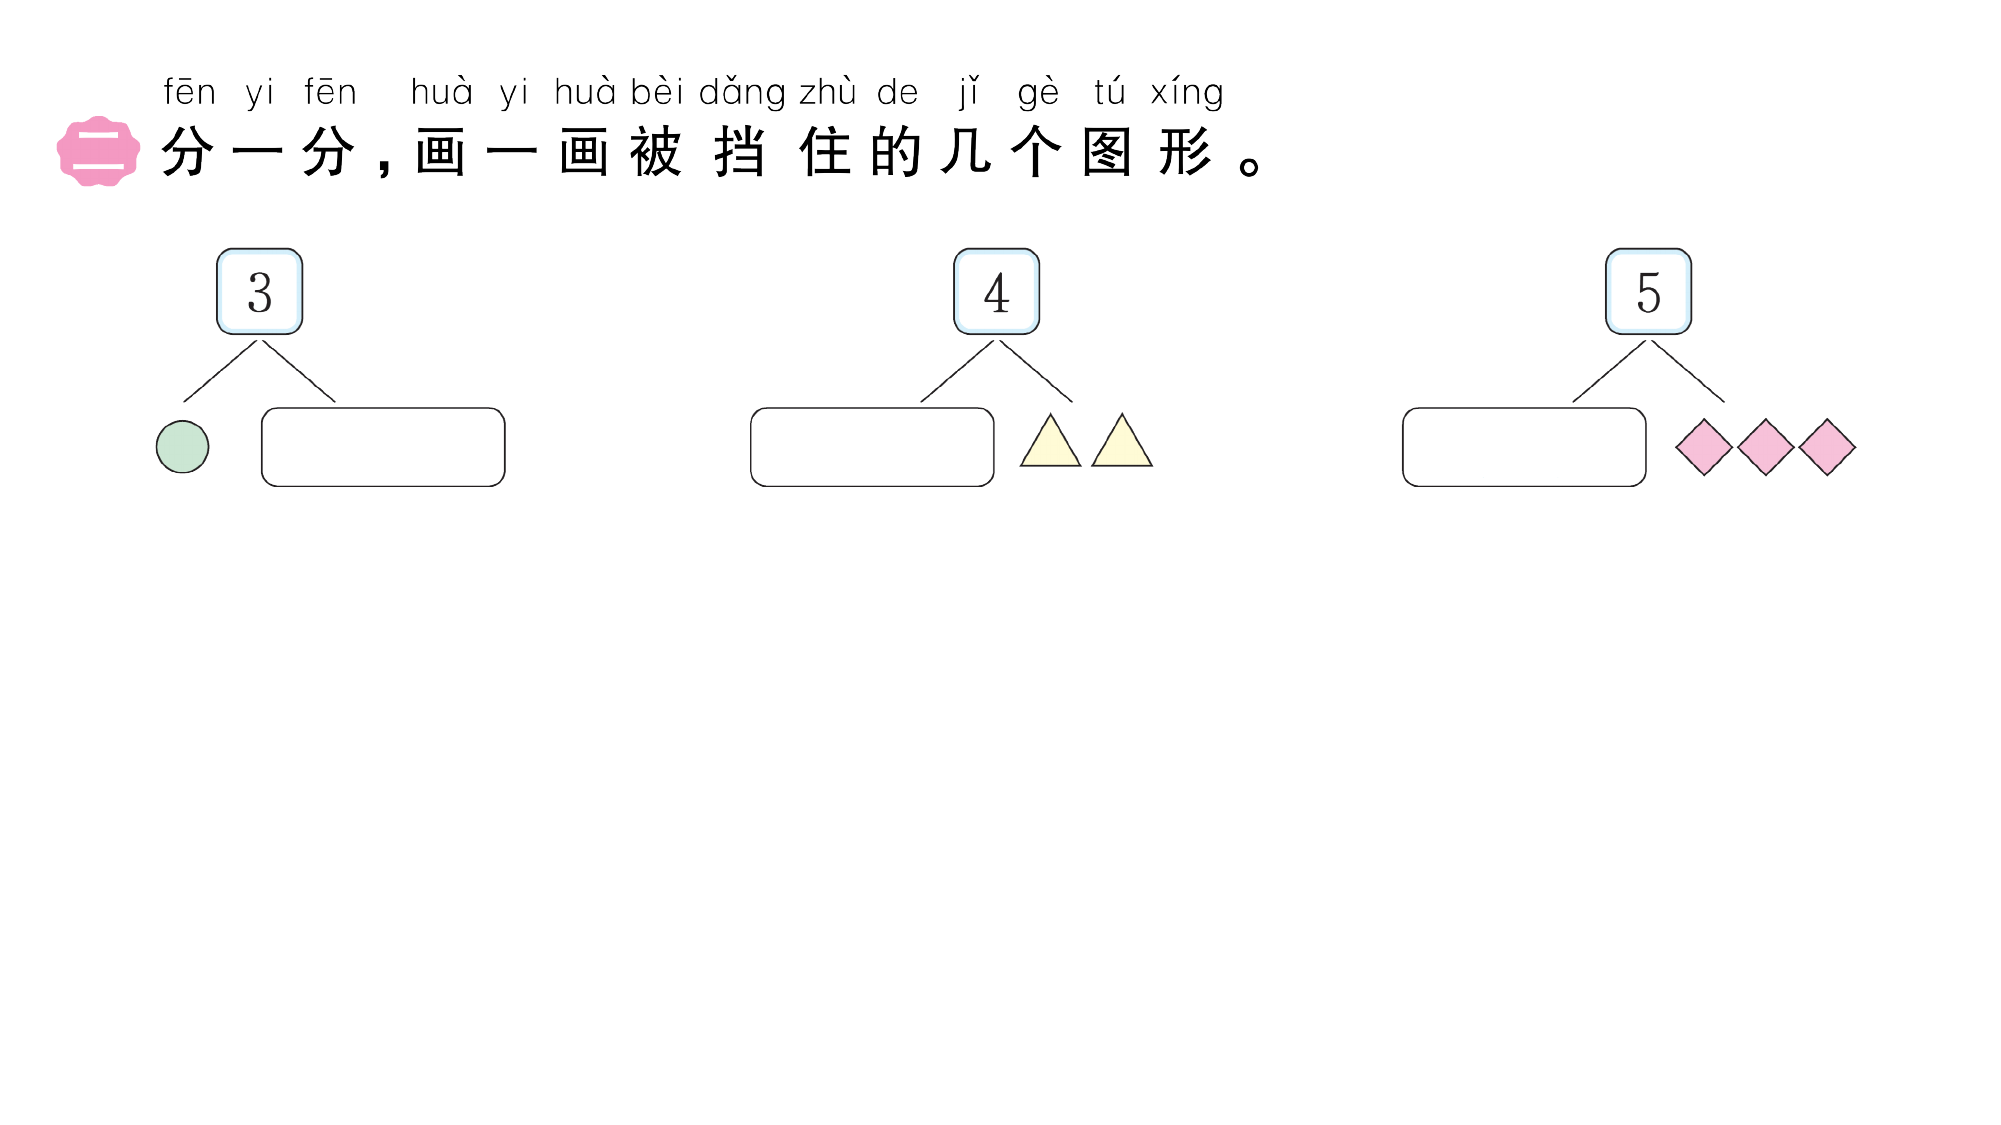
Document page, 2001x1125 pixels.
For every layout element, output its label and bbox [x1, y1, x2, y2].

picture [53, 54, 1889, 512]
